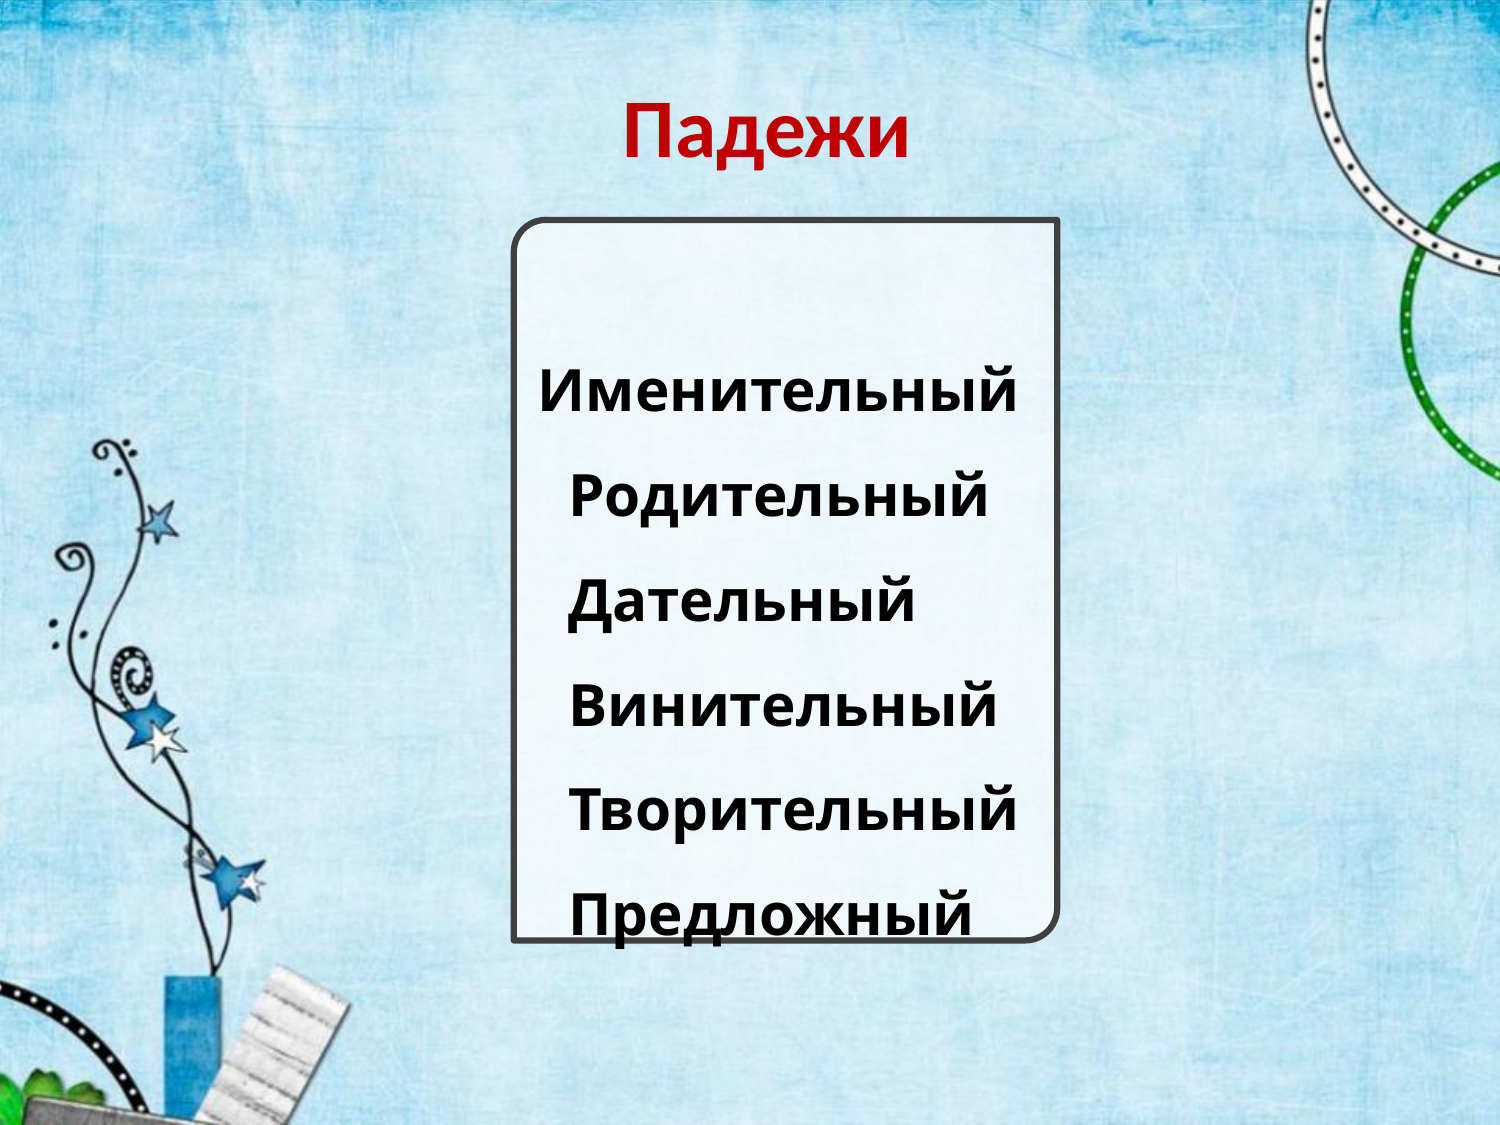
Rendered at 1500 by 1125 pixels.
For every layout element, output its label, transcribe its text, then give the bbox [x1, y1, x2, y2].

text_box Падежи [218, 66, 1317, 182]
text_box Именительный Родительный Дательный Винительный Творительный Предложный [511, 217, 1060, 943]
picture [0, 0, 1500, 1125]
